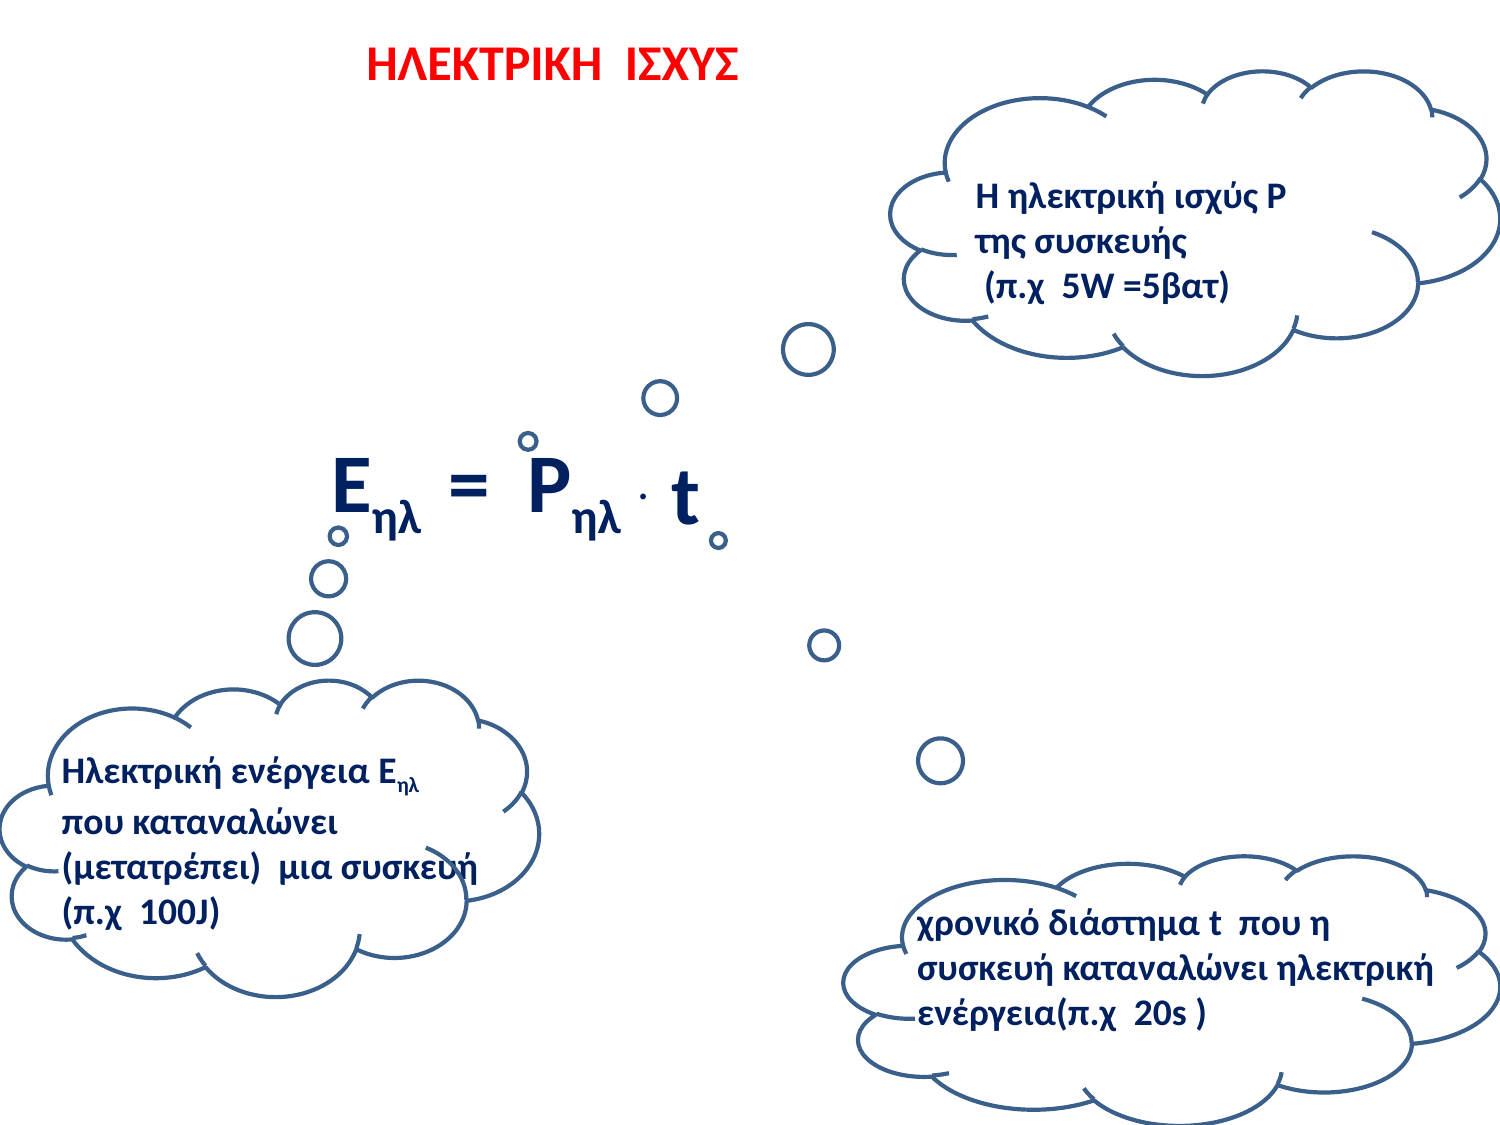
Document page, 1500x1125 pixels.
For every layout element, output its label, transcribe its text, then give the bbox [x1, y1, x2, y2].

text_box [286, 610, 344, 667]
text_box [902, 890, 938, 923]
text_box . [622, 433, 665, 549]
text_box t [665, 433, 739, 549]
text_box Ηλεκτρική ενέργεια Εηλ που καταναλώνει (μετατρέπει) μια συσκευή (π.χ 100J) [330, 892, 504, 985]
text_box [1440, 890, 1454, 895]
text_box [841, 854, 1500, 1125]
text_box = Pηλ [457, 421, 703, 551]
text_box [887, 69, 1500, 379]
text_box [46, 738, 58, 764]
text_box [780, 322, 836, 377]
text_box Eηλ [316, 421, 457, 551]
text_box [327, 525, 350, 548]
text_box [915, 736, 966, 786]
text_box [308, 559, 349, 599]
text_box [0, 678, 542, 1000]
text_box ΗΛΕΚΤΡΙΚΗ ΙΣΧΥΣ [351, 23, 1008, 99]
text_box [93, 58, 493, 124]
text_box [708, 531, 728, 551]
text_box Ηλεκτρική ενέργεια Εηλ που καταναλώνει (μετατρέπει) μια συσκευή (π.χ 100J) [46, 940, 221, 985]
text_box [807, 628, 842, 663]
text_box [517, 430, 539, 452]
text_box [641, 379, 680, 418]
